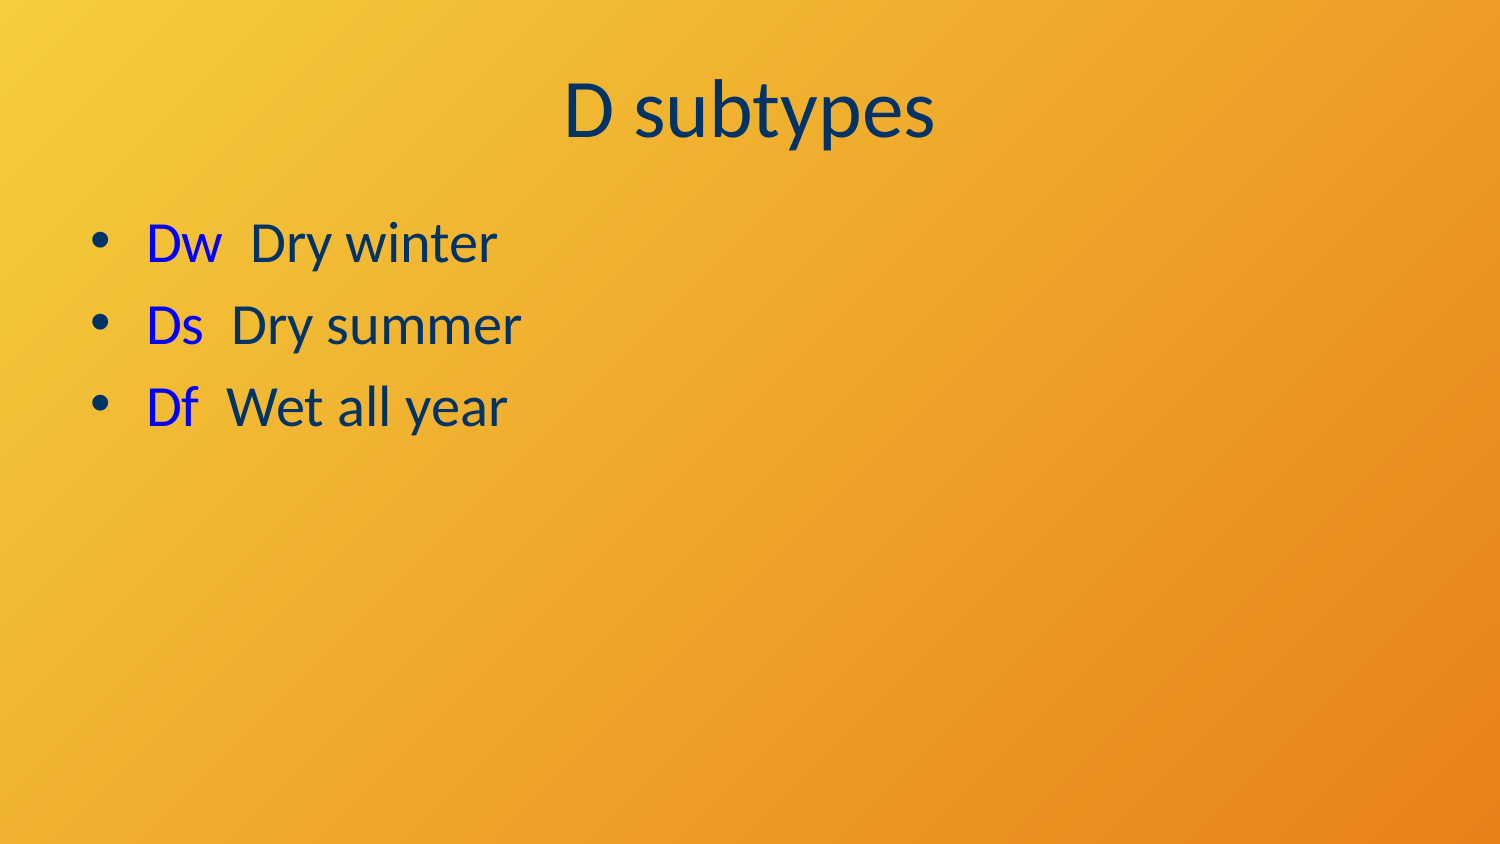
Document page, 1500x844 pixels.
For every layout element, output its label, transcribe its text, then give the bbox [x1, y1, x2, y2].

list Dw Dry winter Ds Dry summer Df Wet all year [75, 196, 1425, 754]
title D subtypes [75, 33, 1425, 175]
